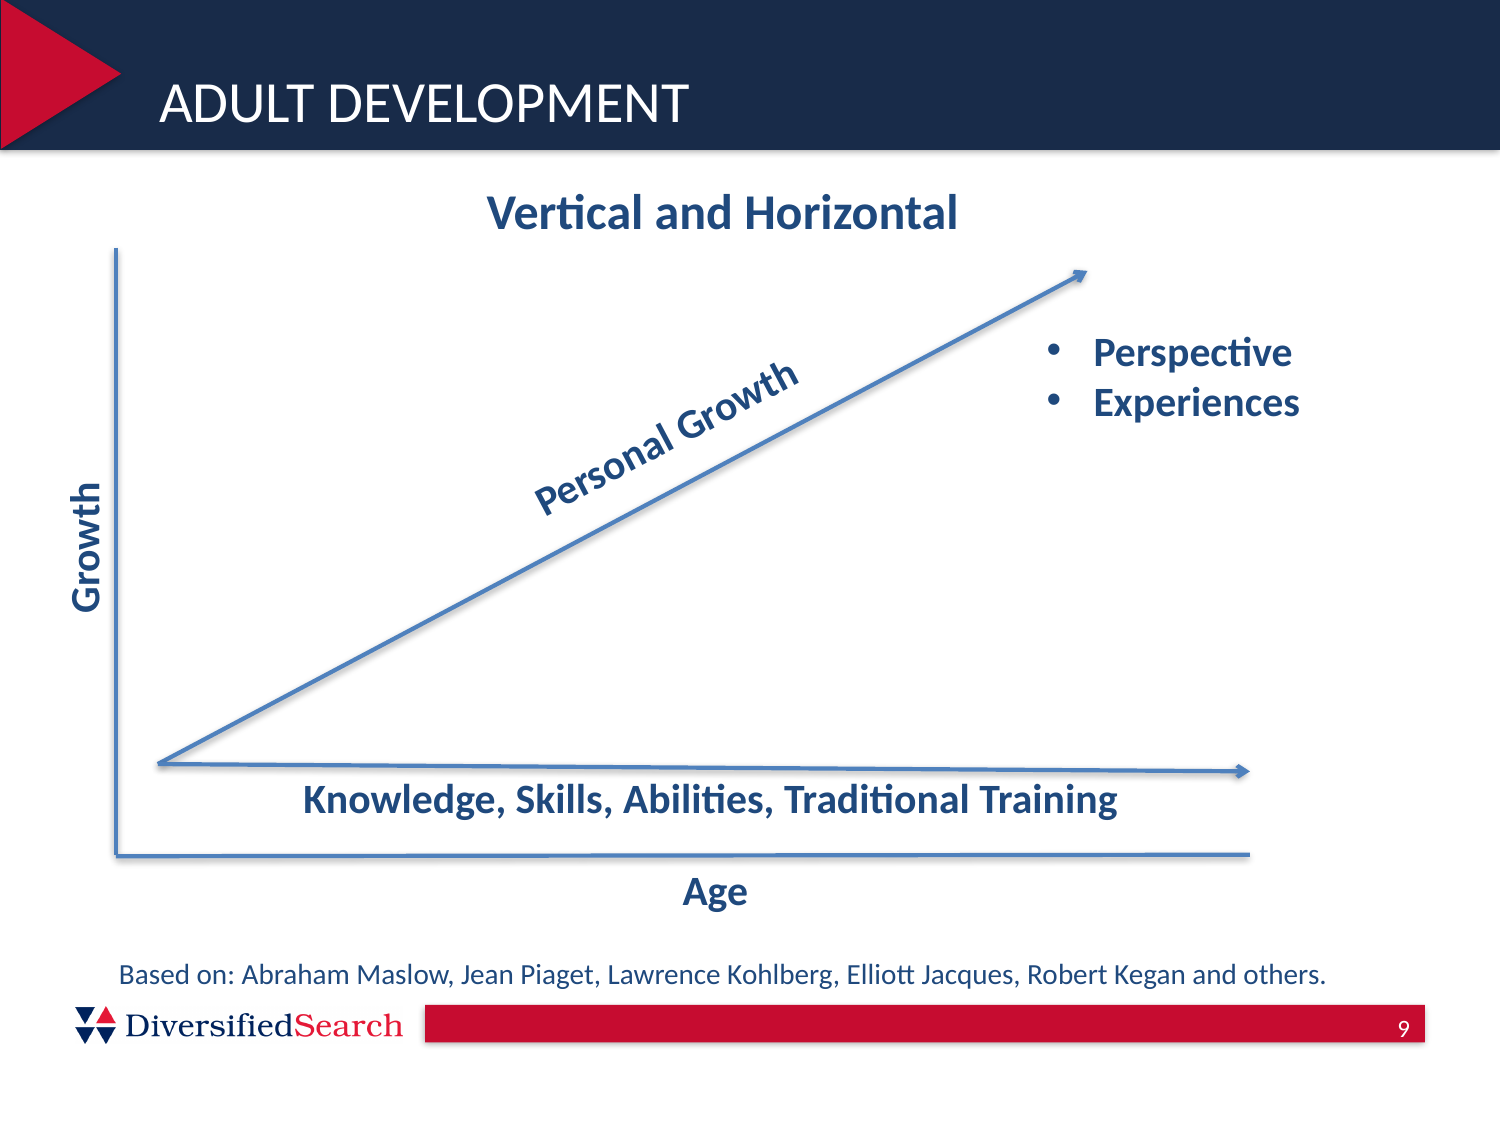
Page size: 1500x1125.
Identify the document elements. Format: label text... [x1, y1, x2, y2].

text_box Perspective Experiences [1091, 316, 1332, 432]
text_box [157, 270, 1088, 763]
text_box Growth [50, 341, 111, 754]
text_box Knowledge, Skills, Abilities, Traditional Training [288, 780, 1142, 829]
text_box Vertical and Horizontal [404, 171, 1042, 247]
picture [75, 1006, 403, 1044]
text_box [157, 763, 1251, 772]
text_box Age [508, 866, 922, 922]
text_box ADULT DEVELOPMENT [104, 6, 1418, 157]
text_box Based on: Abraham Maslow, Jean Piaget, Lawrence Kohlberg, Elliott Jacques, Robert Kegan and others. [104, 947, 1400, 998]
